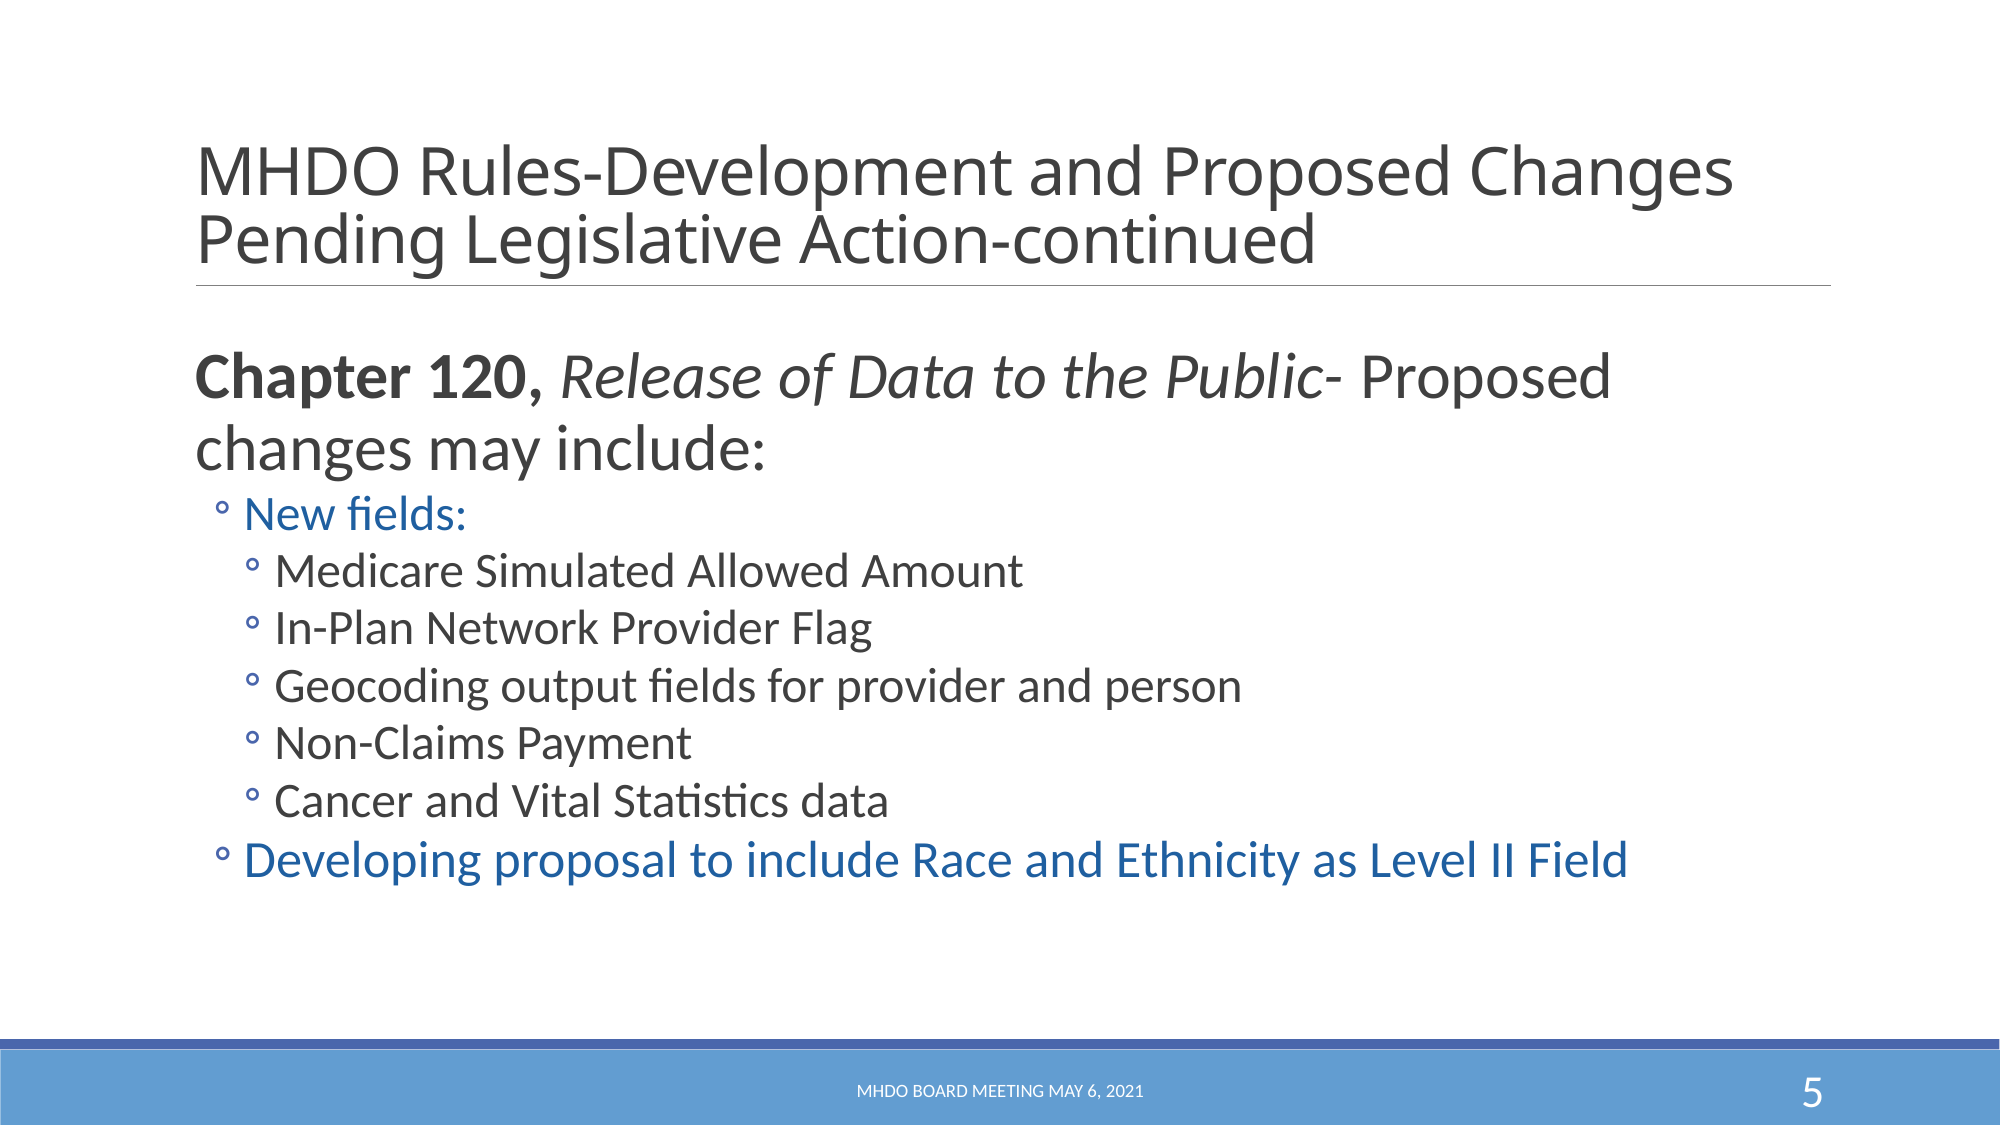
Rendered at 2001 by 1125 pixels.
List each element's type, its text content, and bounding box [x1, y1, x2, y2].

title MHDO Rules-Development and Proposed Changes Pending Legislative Action-continued [180, 47, 1840, 285]
footer MHDO Board Meeting May 6, 2021 [604, 1059, 1396, 1120]
slide_number 5 [1624, 1059, 1840, 1120]
list Chapter 120, Release of Data to the Public- Proposed changes may include: New fields: Medicare Simulated Allowed Amount In-Plan Network Provider Flag Geocoding output fields for provider and person Non-Claims Payment Cancer and Vital Statistics data Developing proposal to include Race and Ethnicity as Level II Field [180, 334, 1840, 963]
